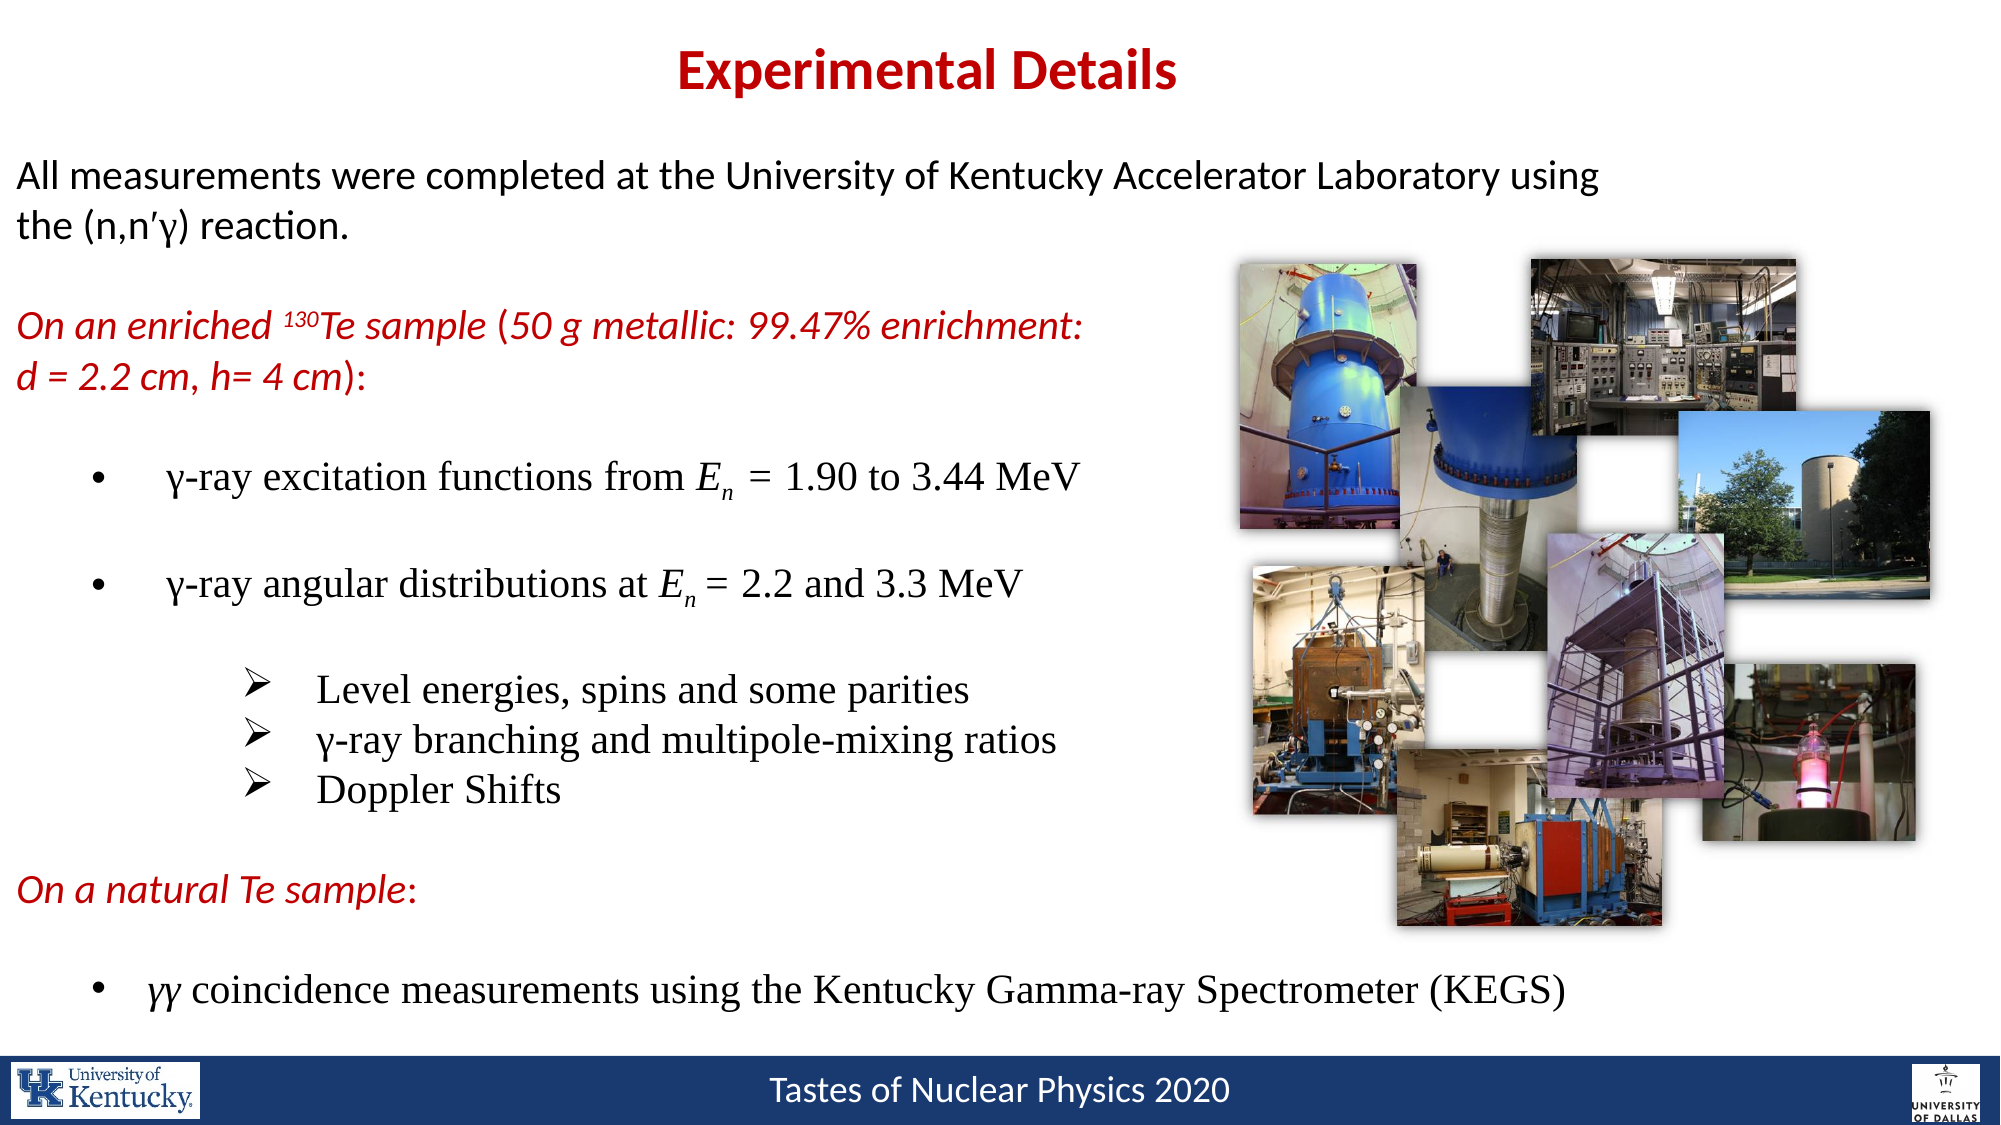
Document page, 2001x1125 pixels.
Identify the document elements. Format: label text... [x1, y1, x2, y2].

picture [11, 1062, 200, 1119]
subtitle Tastes of Nuclear Physics 2020 [0, 1055, 2000, 1125]
picture [1218, 237, 1951, 947]
text_box All measurements were completed at the University of Kentucky Accelerator Laboratory using the (n,n′γ) reaction. On an enriched 130Te sample (50 g metallic: 99.47% enrichment: d = 2.2 cm, h= 4 cm): γ-ray excitation functions from En = 1.90 to 3.44 MeV γ-ray angular distributions at En = 2.2 and 3.3 MeV Level energies, spins and some parities γ-ray branching and multipole-mixing ratios Doppler Shifts On a natural Te sample: γγ coincidence measurements using the Kentucky Gamma-ray Spectrometer (KEGS) [1, 140, 1666, 1070]
picture [1912, 1064, 1980, 1122]
text_box Experimental Details [662, 23, 2000, 109]
